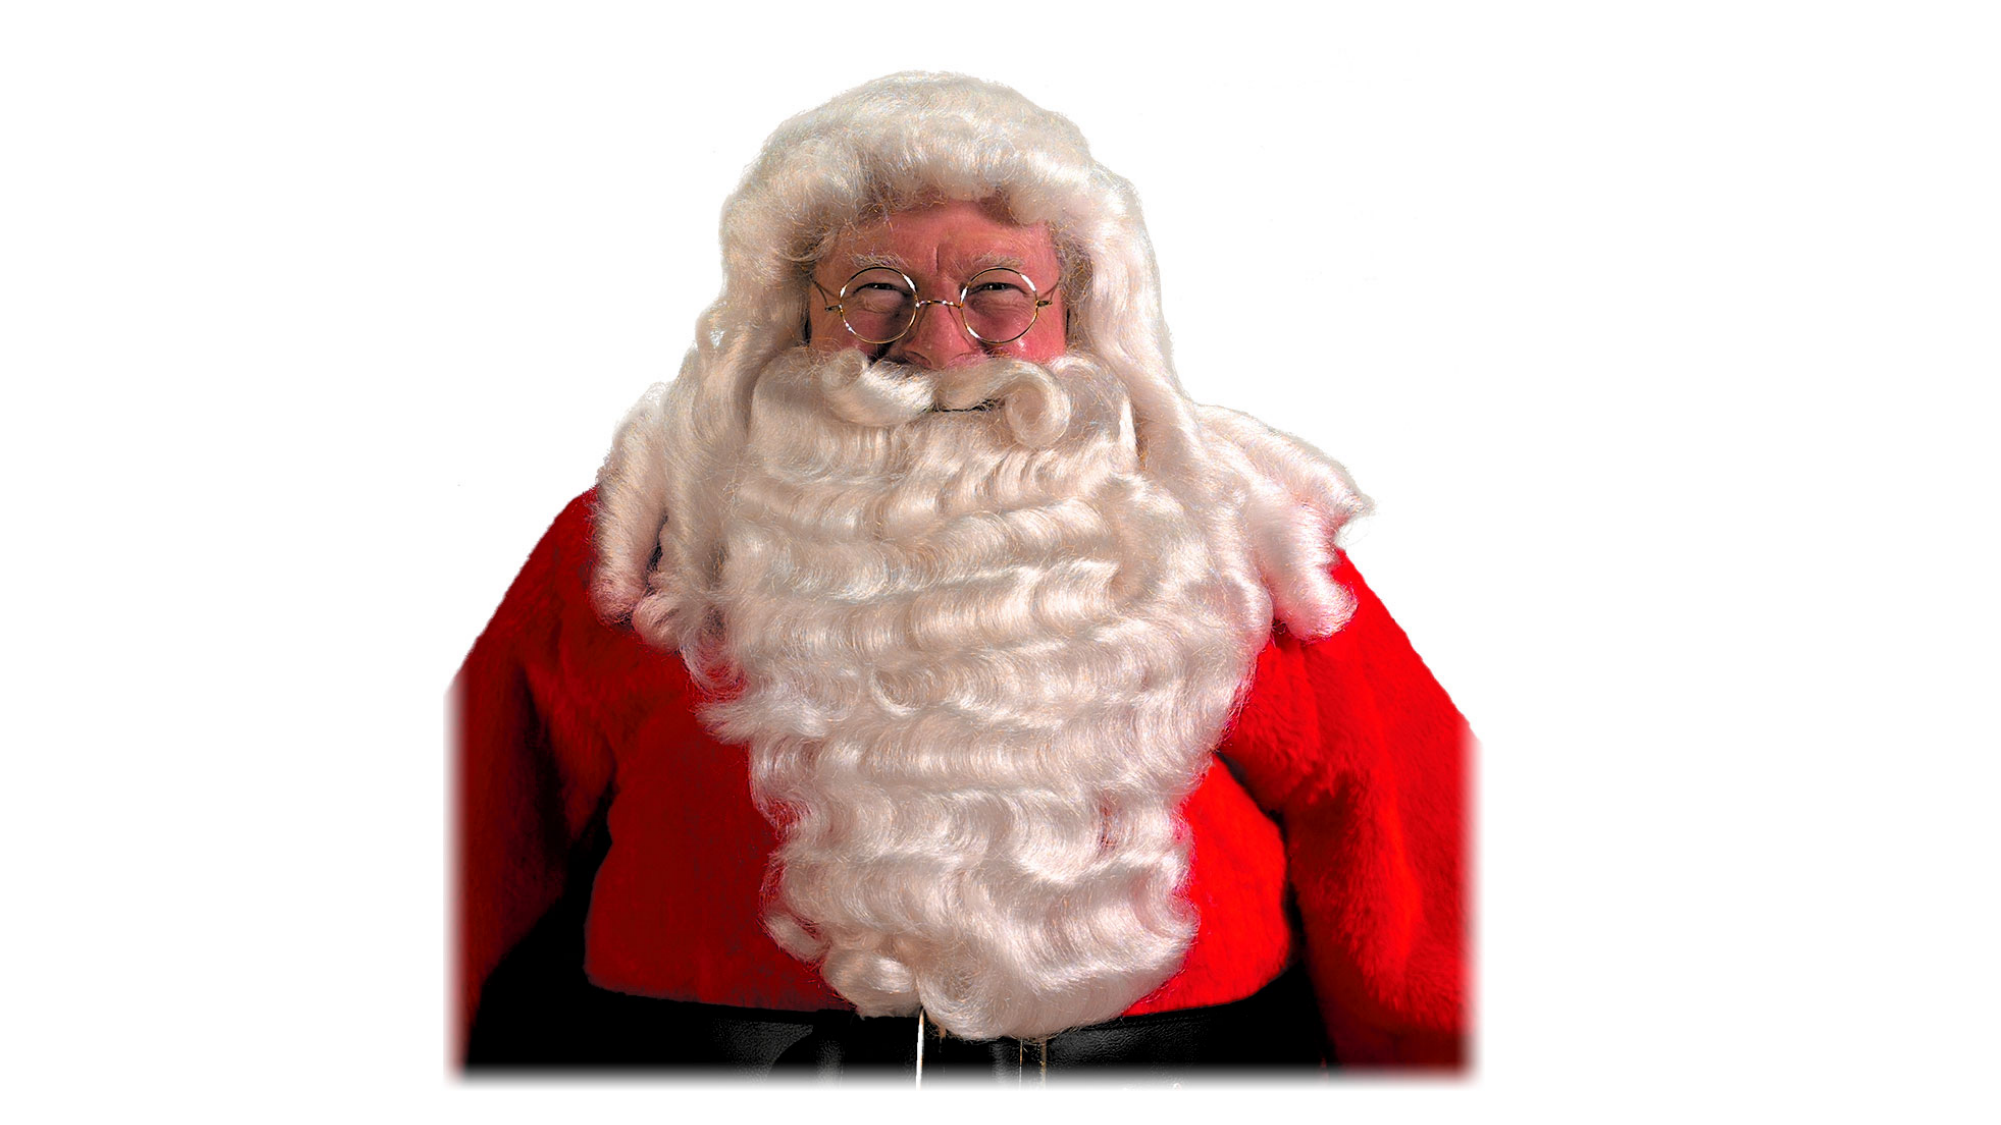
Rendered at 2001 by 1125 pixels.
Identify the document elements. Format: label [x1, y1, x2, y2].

picture [441, 48, 1485, 1092]
